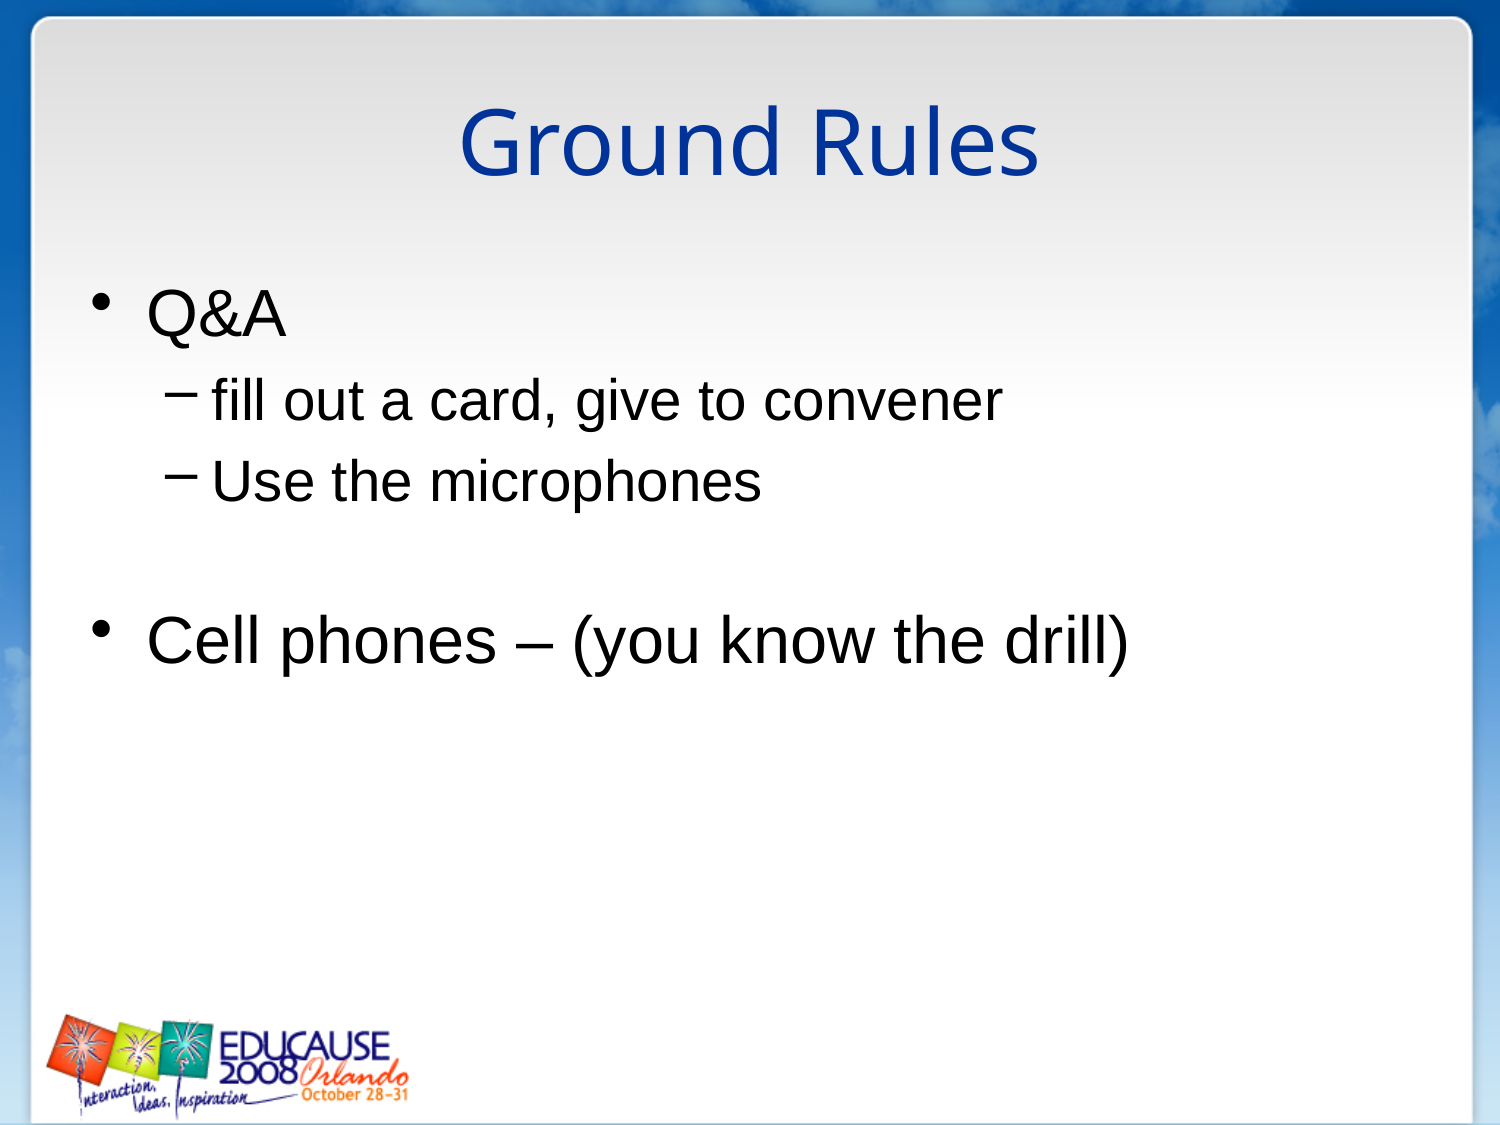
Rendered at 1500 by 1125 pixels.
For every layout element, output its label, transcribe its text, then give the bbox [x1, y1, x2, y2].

title Ground Rules [74, 44, 1426, 233]
list Q&A fill out a card, give to convener Use the microphones Cell phones – (you know the drill) [74, 262, 1426, 1006]
picture [0, 0, 1500, 1125]
